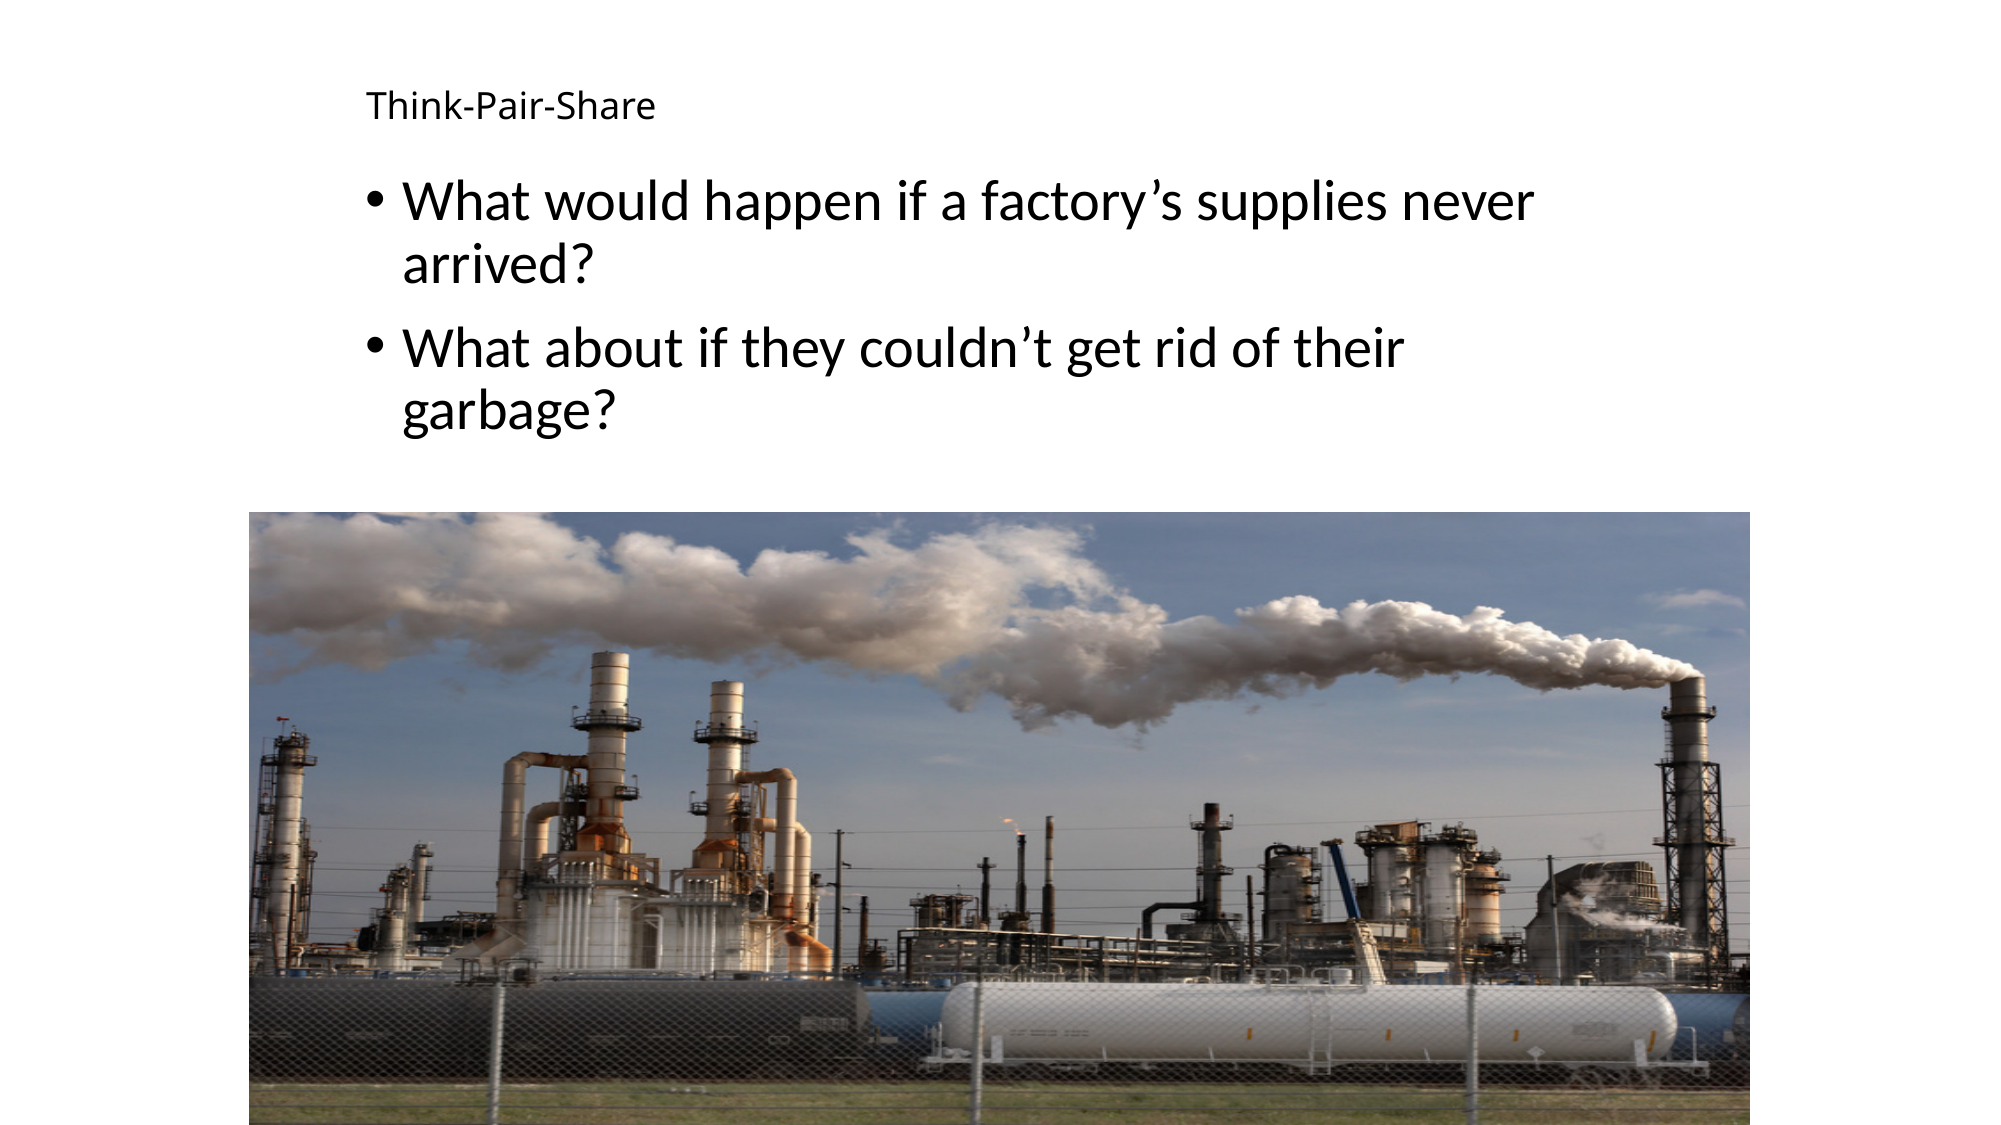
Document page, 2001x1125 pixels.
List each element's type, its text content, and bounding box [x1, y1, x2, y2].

list What would happen if a factory’s supplies never arrived? What about if they couldn’t get rid of their garbage? [350, 162, 1650, 512]
picture [249, 512, 1750, 1125]
text_box Think-Pair-Share [351, 74, 672, 135]
